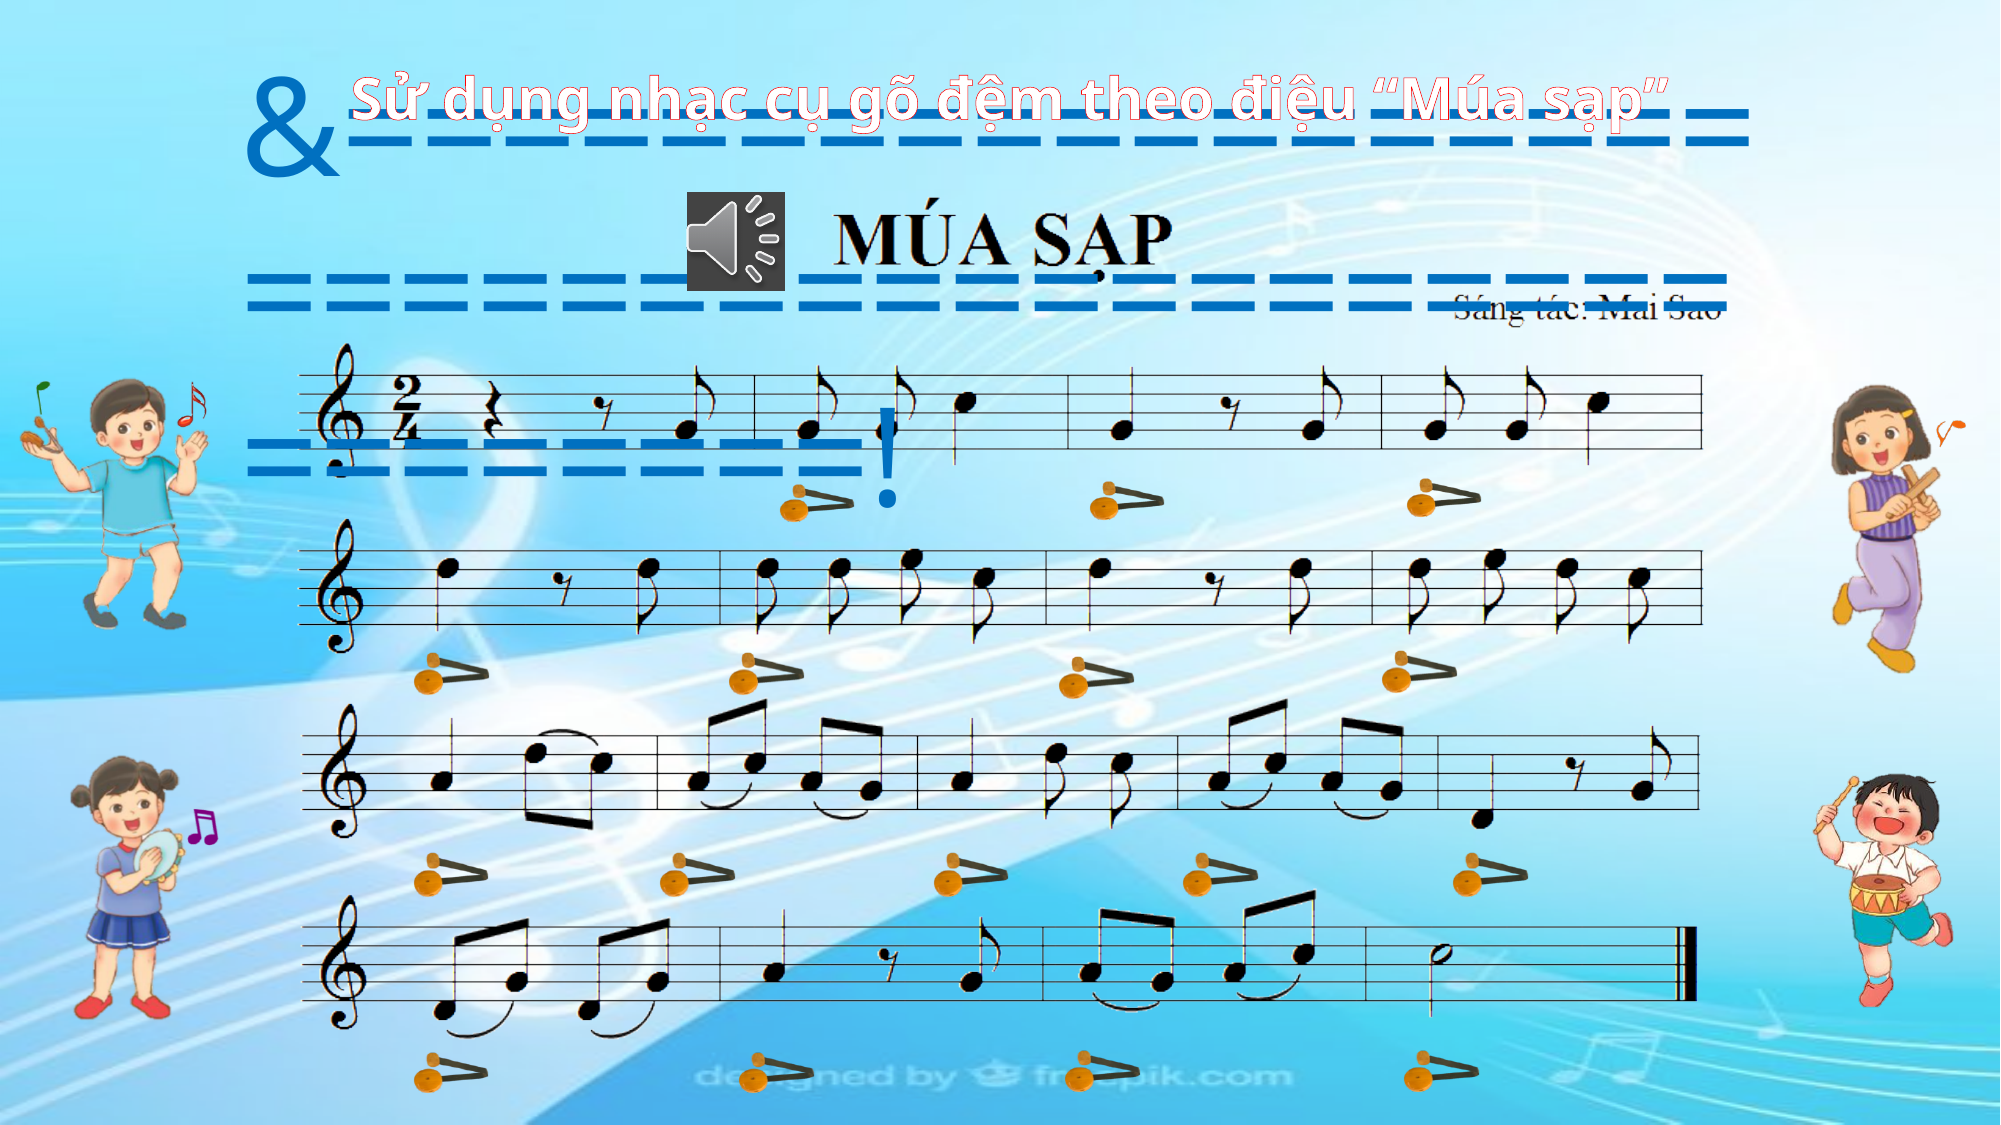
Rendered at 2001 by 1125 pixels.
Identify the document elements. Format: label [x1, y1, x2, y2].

picture [13, 354, 231, 634]
text_box [225, 31, 1811, 214]
text_box [409, 850, 1531, 899]
picture [279, 191, 1740, 1077]
picture [1799, 376, 1970, 678]
text_box [409, 1048, 1482, 1095]
text_box [409, 648, 1460, 701]
text_box [776, 476, 1484, 524]
picture [49, 734, 226, 1028]
picture [1805, 734, 1970, 1008]
